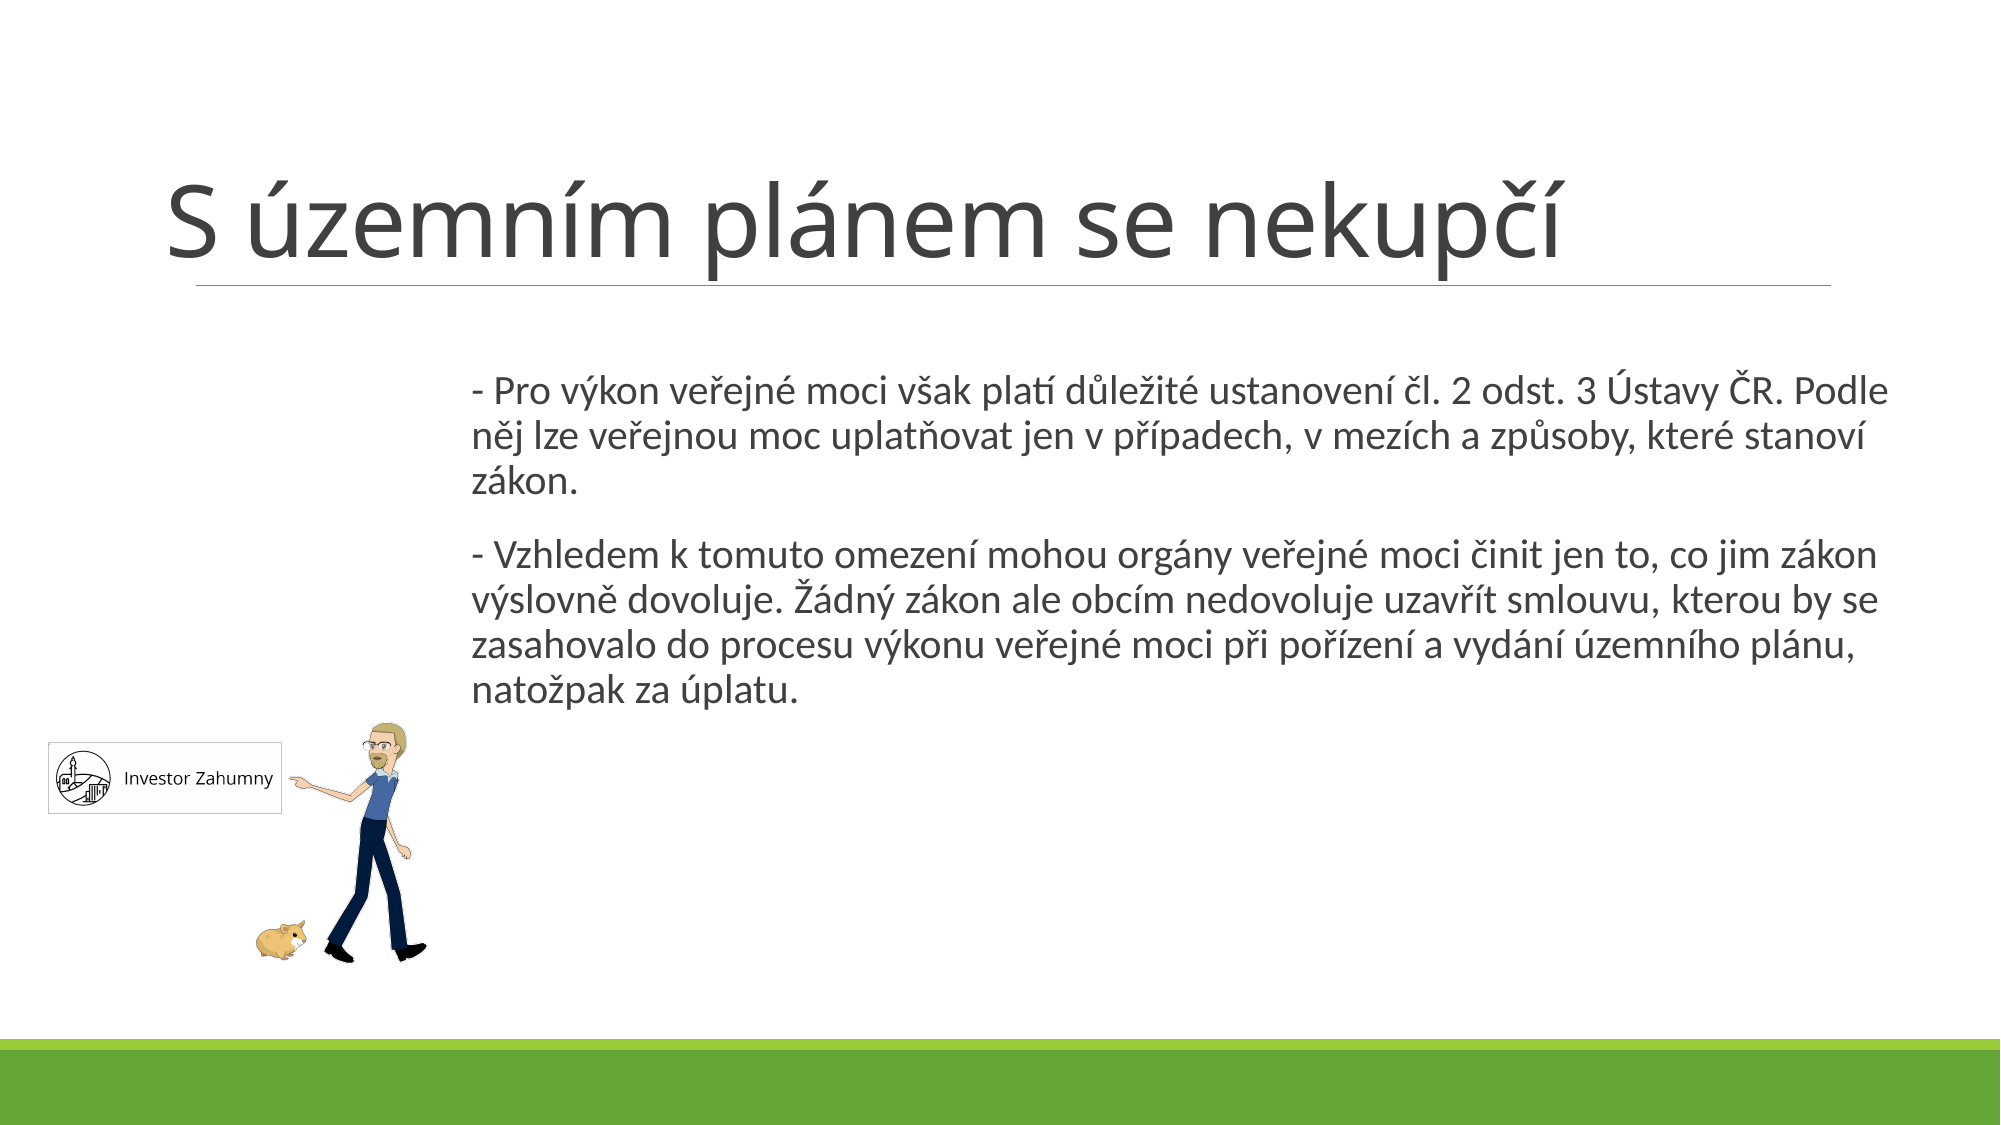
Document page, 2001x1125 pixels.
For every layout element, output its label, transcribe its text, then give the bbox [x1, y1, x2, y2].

list - Pro výkon veřejné moci však platí důležité ustanovení čl. 2 odst. 3 Ústavy ČR. Podle něj lze veřejnou moc uplatňovat jen v případech, v mezích a způsoby, které stanoví zákon. - Vzhledem k tomuto omezení mohou orgány veřejné moci činit jen to, co jim zákon výslovně dovoluje. Žádný zákon ale obcím nedovoluje uzavřít smlouvu, kterou by se zasahovalo do procesu výkonu veřejné moci při pořízení a vydání územního plánu, natožpak za úplatu. [456, 360, 1893, 963]
picture [0, 573, 895, 1078]
title S územním plánem se nekupčí [150, 104, 1893, 286]
